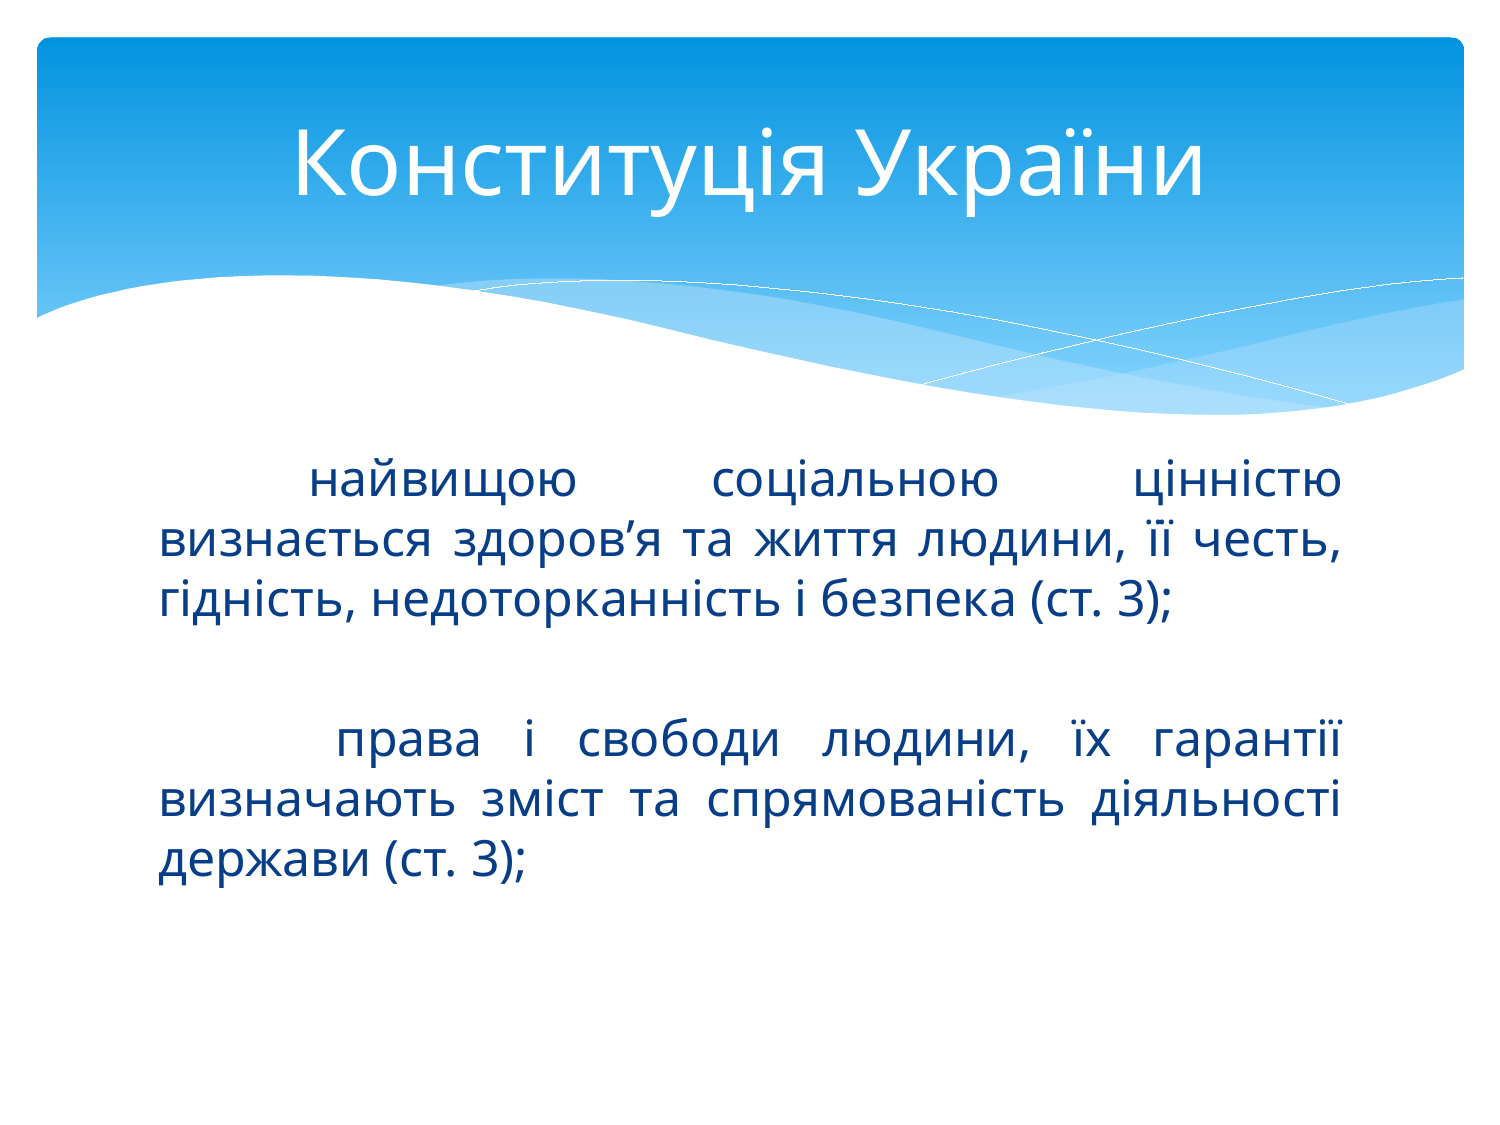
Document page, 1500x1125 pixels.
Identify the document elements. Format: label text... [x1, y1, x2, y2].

list найвищою соціальною цінністю визнається здоров’я та життя людини, її честь, гідність, недоторканність і безпека (ст. 3); права і свободи людини, їх гарантії визначають зміст та спрямованість діяльності держави (ст. 3); [143, 438, 1359, 1005]
title Конституція України [75, 55, 1425, 261]
